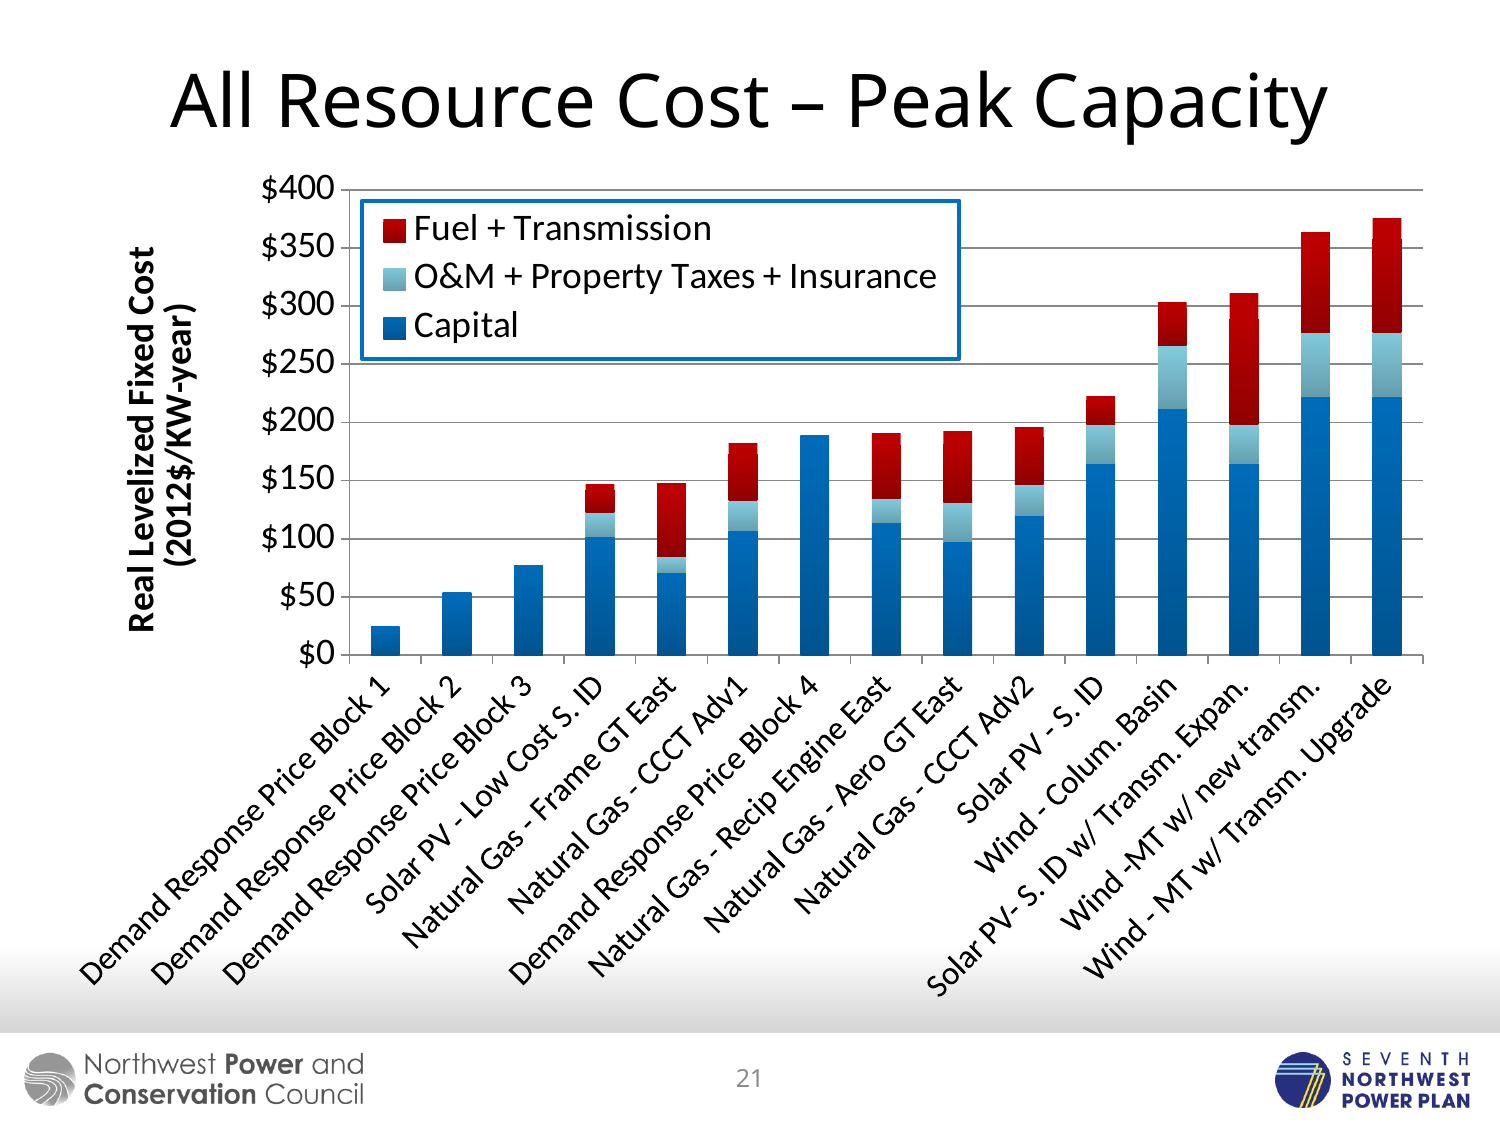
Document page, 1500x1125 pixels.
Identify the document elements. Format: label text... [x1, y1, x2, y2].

picture [1275, 1052, 1470, 1108]
slide_number 21 [575, 1050, 925, 1110]
chart [74, 149, 1426, 1038]
title All Resource Cost – Peak Capacity [75, 45, 1425, 149]
